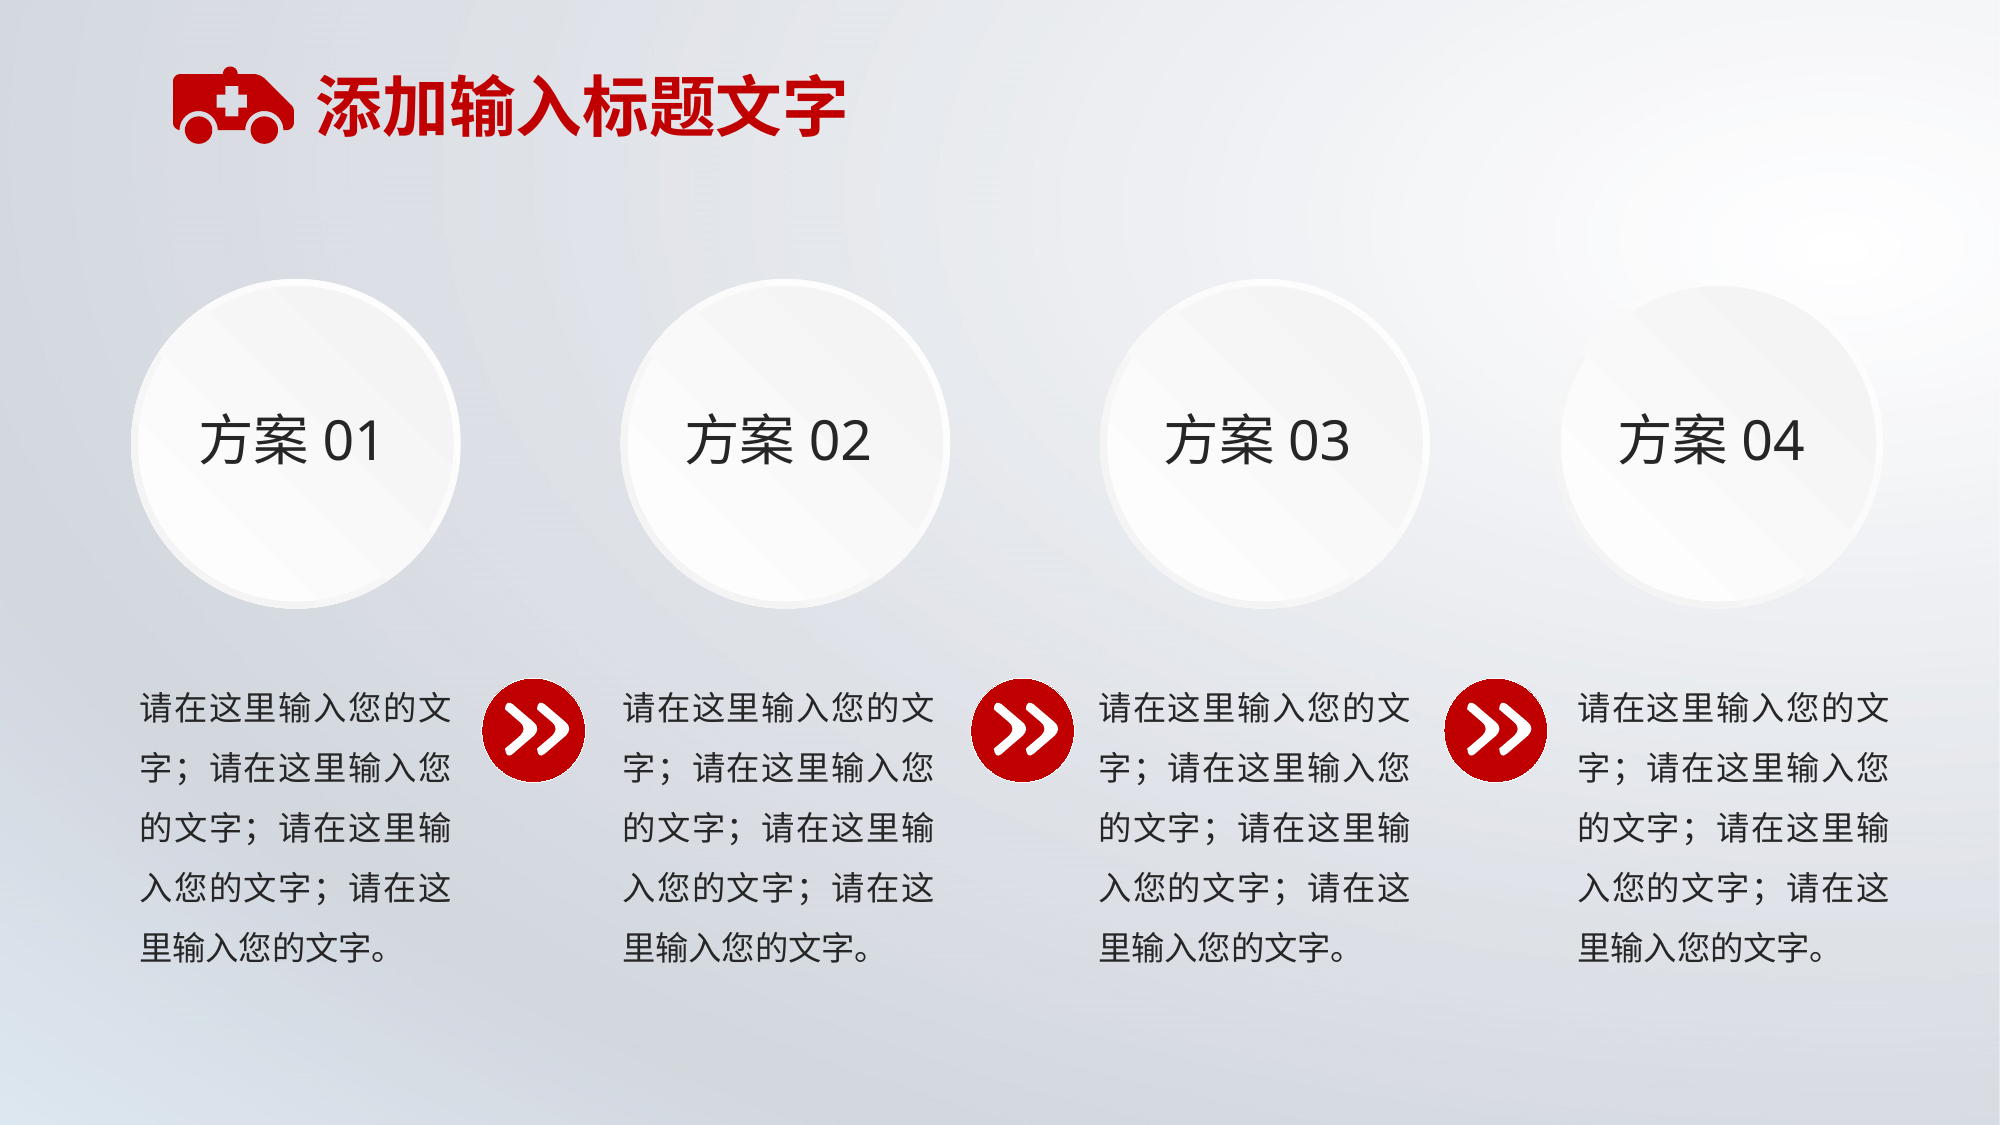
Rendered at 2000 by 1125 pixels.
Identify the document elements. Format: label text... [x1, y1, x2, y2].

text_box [1099, 278, 1430, 609]
picture [0, 0, 2000, 1125]
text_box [1553, 278, 1884, 609]
text_box 请在这里输入您的文字；请在这里输入您的文字；请在这里输入您的文字；请在这里输入您的文字。 [1562, 660, 1906, 975]
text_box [620, 278, 951, 609]
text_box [970, 677, 1075, 783]
text_box 请在这里输入您的文字；请在这里输入您的文字；请在这里输入您的文字；请在这里输入您的文字。 [1083, 660, 1427, 975]
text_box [1443, 677, 1548, 783]
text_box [481, 677, 586, 783]
text_box 请在这里输入您的文字；请在这里输入您的文字；请在这里输入您的文字；请在这里输入您的文字。 [607, 660, 951, 975]
text_box 请在这里输入您的文字；请在这里输入您的文字；请在这里输入您的文字；请在这里输入您的文字。 [124, 660, 468, 975]
text_box 添加输入标题文字 [300, 57, 1212, 152]
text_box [130, 278, 461, 609]
